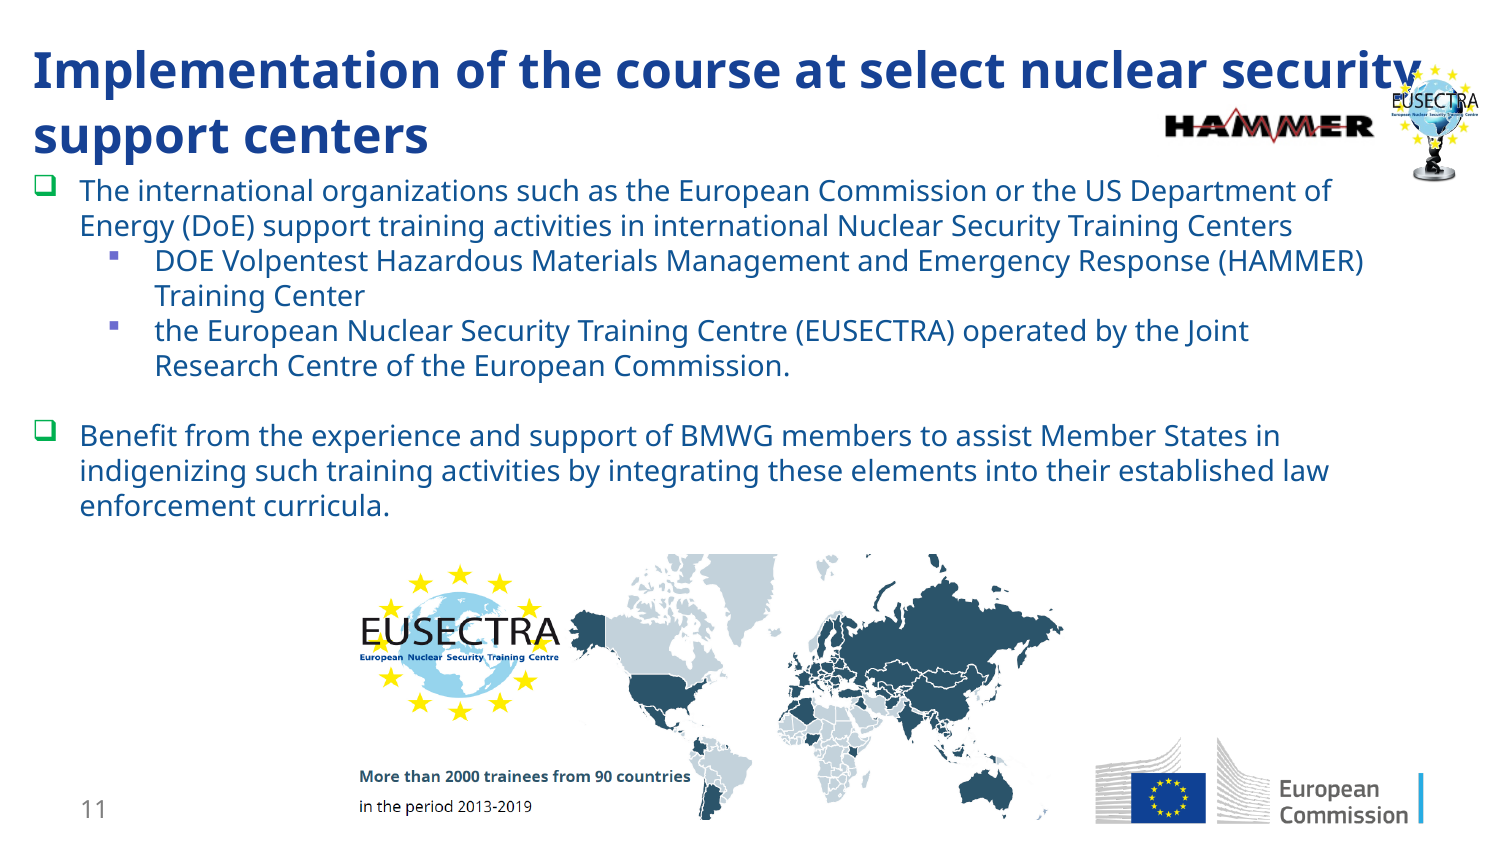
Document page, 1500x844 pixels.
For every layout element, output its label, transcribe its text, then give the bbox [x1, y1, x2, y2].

title Implementation of the course at select nuclear security support centers [33, 32, 1428, 112]
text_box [1391, 64, 1480, 184]
text_box The international organizations such as the European Commission or the US Department of Energy (DoE) support training activities in international Nuclear Security Training Centers DOE Volpentest Hazardous Materials Management and Emergency Response (HAMMER) Training Center the European Nuclear Security Training Centre (EUSECTRA) operated by the Joint Research Centre of the European Commission. Benefit from the experience and support of BMWG members to assist Member States in indigenizing such training activities by integrating these elements into their established law enforcement curricula. [17, 165, 1392, 530]
picture [1157, 94, 1376, 157]
picture [339, 554, 1450, 836]
